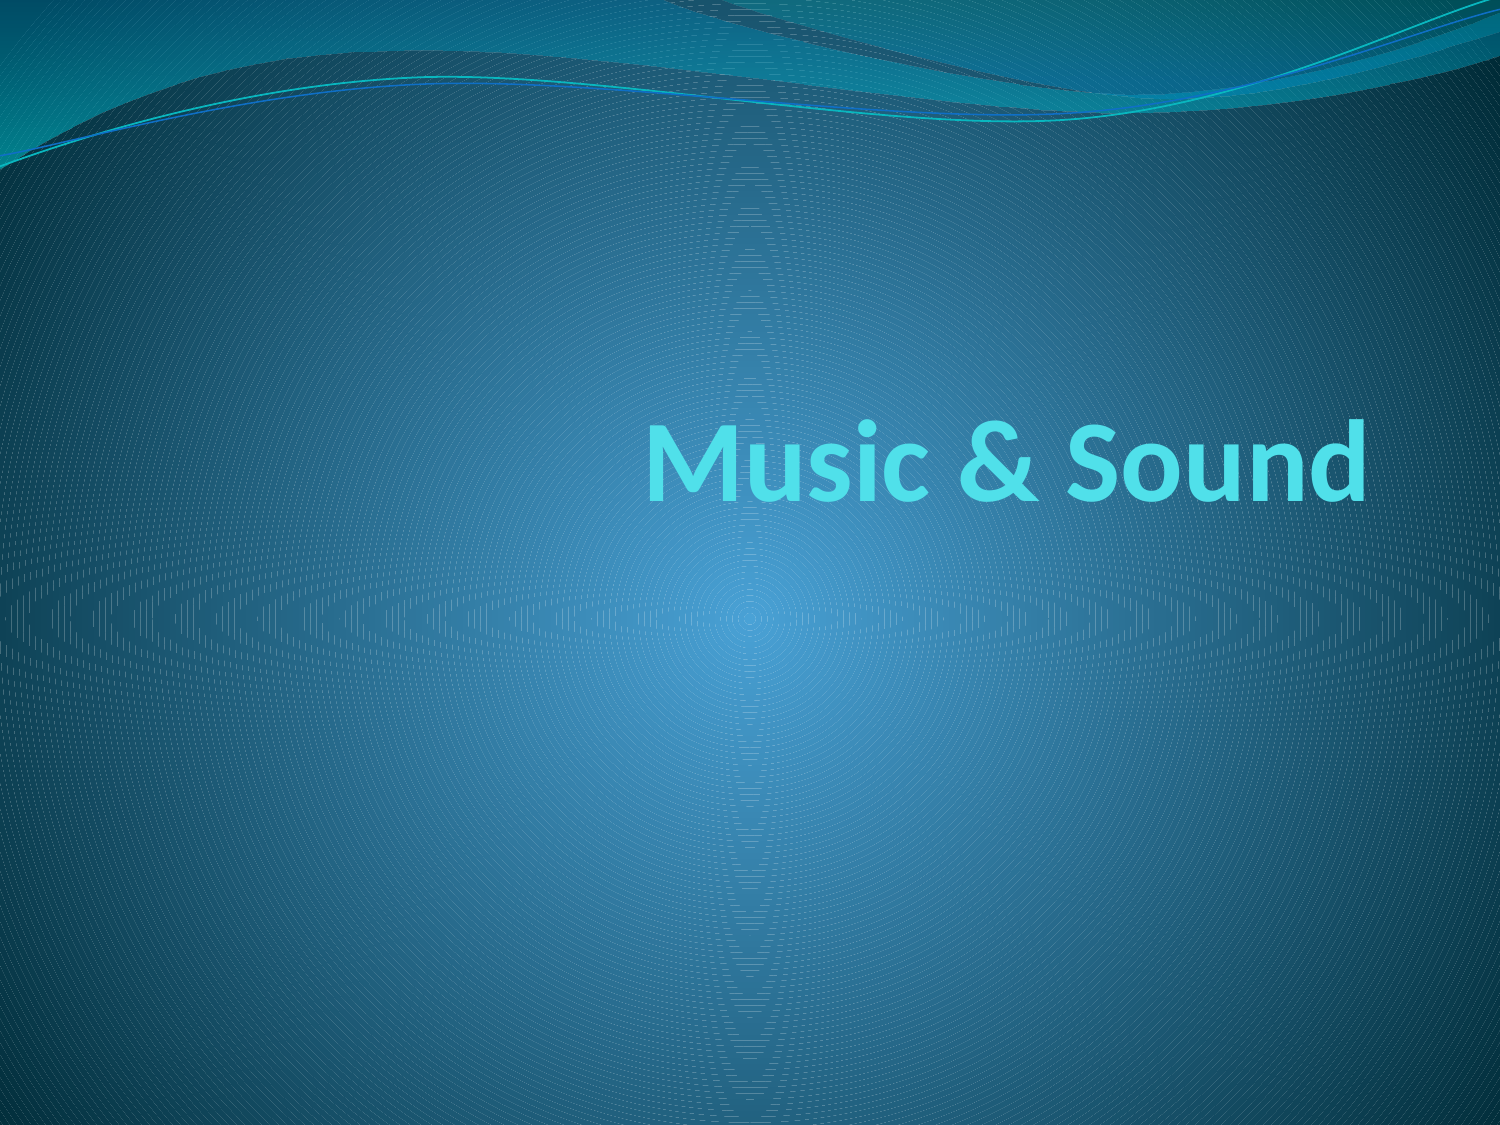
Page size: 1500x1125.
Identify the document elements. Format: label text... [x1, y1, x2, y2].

title Music & Sound [87, 224, 1376, 525]
